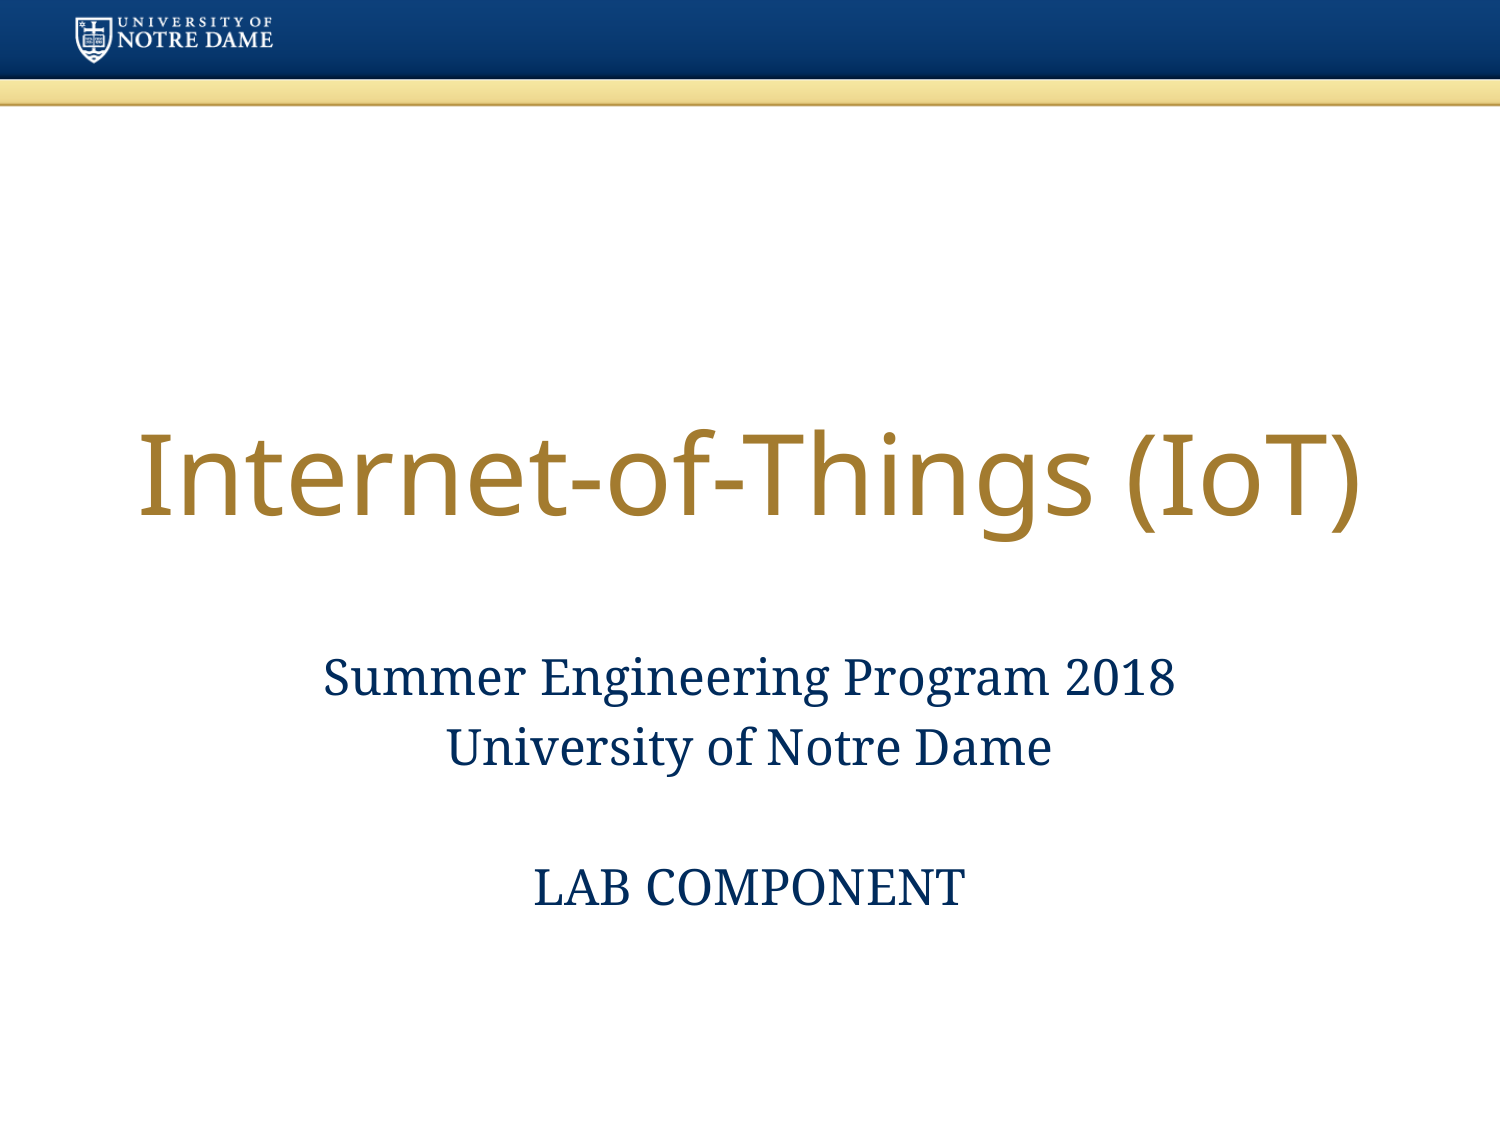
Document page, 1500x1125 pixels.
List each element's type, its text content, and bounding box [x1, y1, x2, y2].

subtitle Summer Engineering Program 2018 University of Notre Dame LAB COMPONENT [225, 637, 1275, 925]
picture [0, 0, 1500, 1125]
title Internet-of-Things (IoT) [112, 349, 1388, 591]
